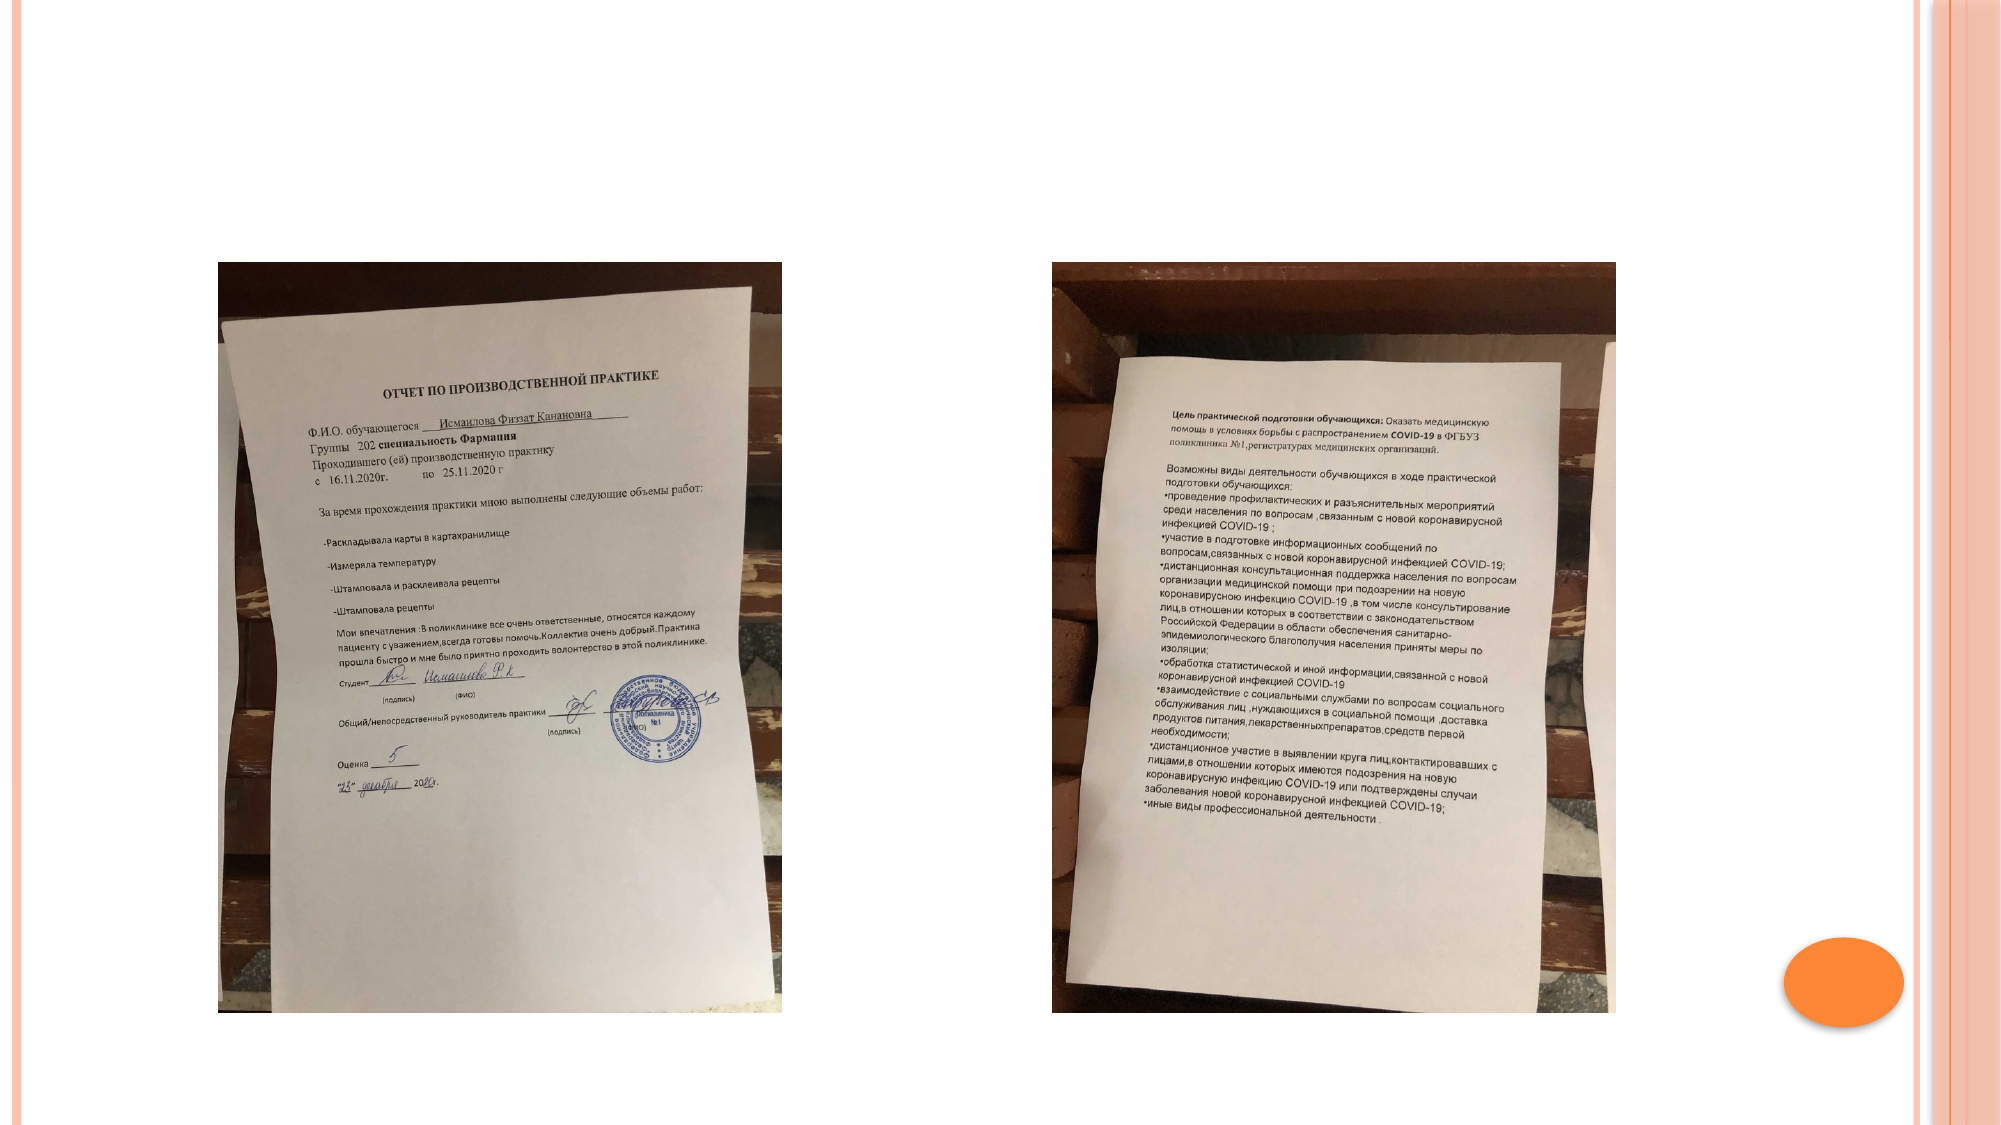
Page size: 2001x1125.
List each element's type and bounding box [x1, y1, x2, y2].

list [1052, 261, 1616, 1013]
list [218, 261, 782, 1013]
